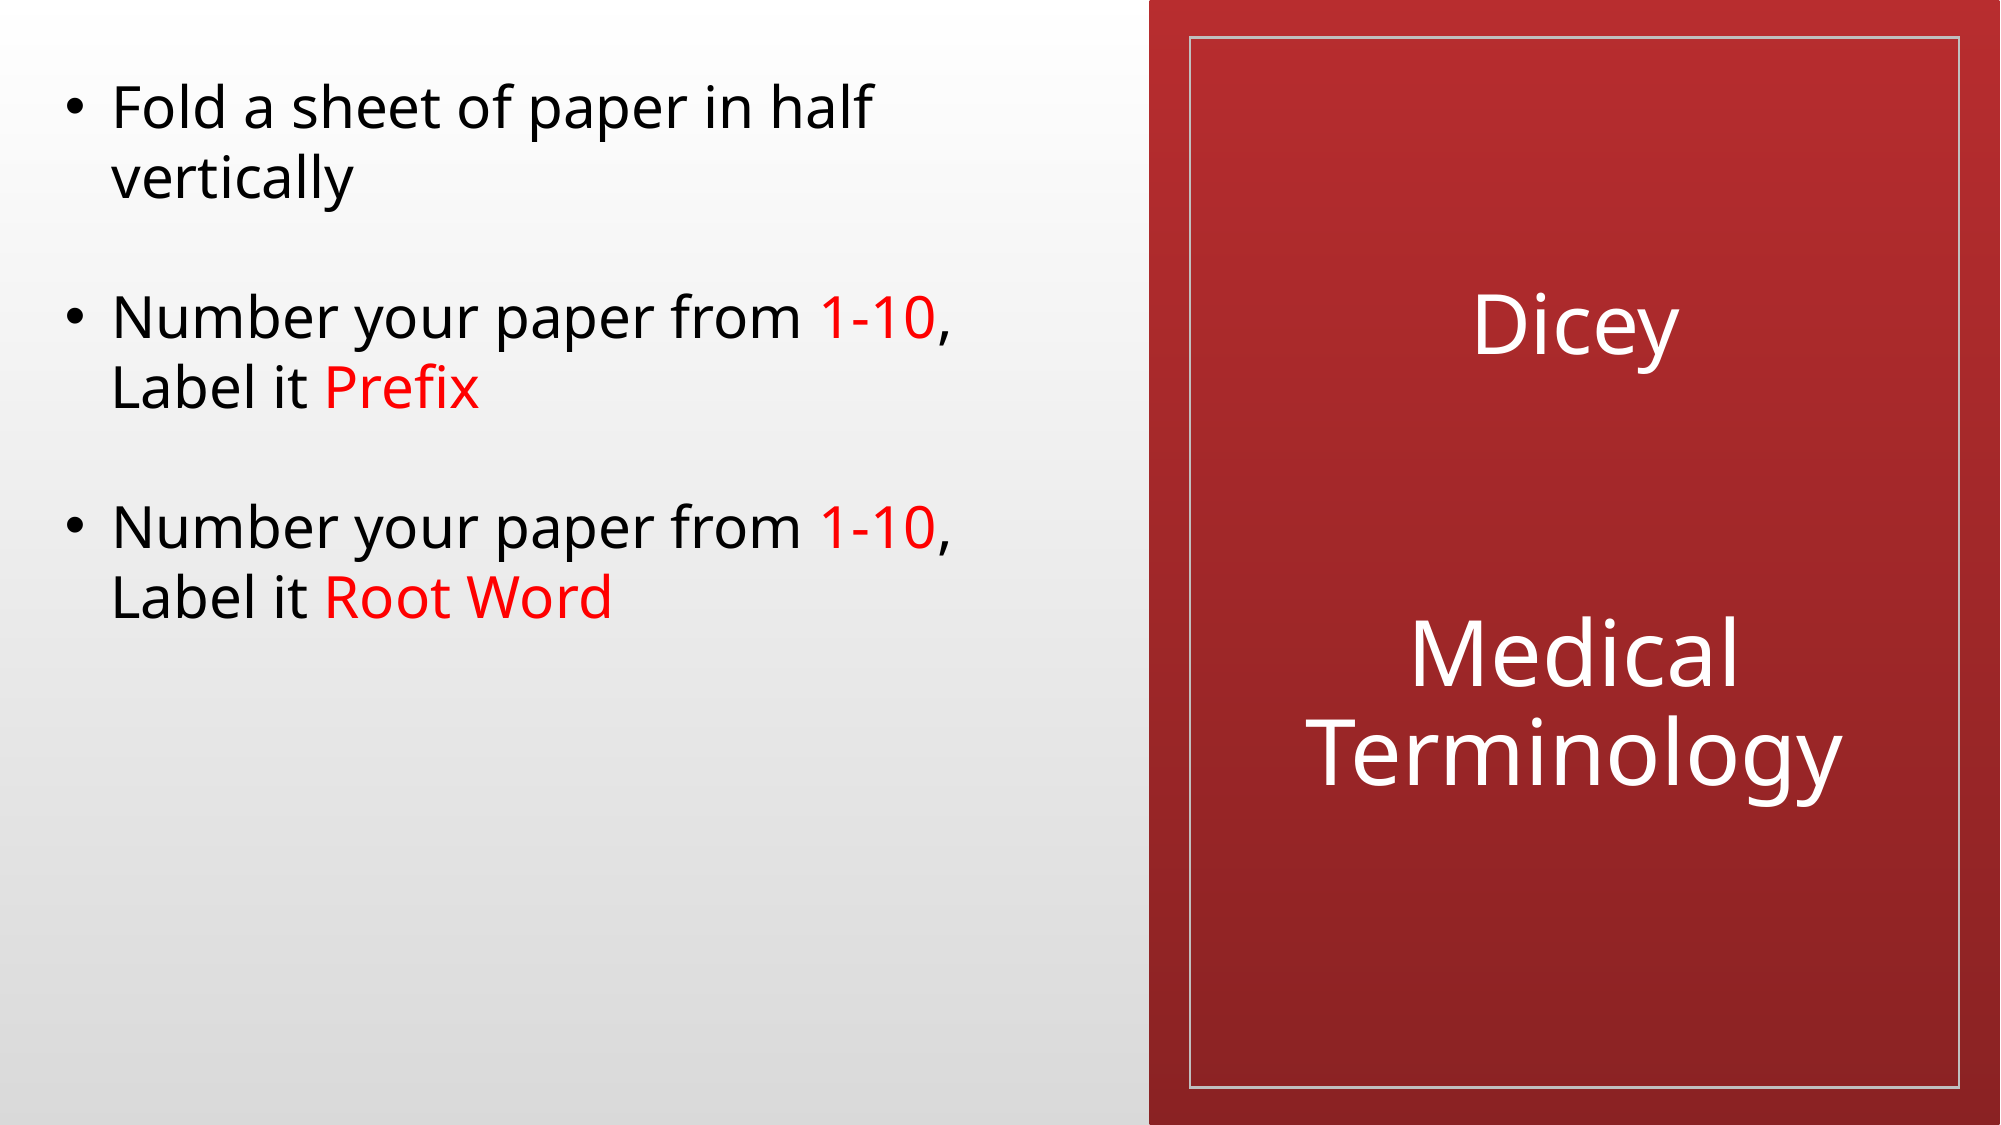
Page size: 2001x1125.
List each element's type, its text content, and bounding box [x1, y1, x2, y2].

text_box Fold a sheet of paper in half vertically Number your paper from 1-10, Label it Prefix Number your paper from 1-10, Label it Root Word [49, 62, 1113, 753]
list Dicey [1252, 275, 1898, 501]
title Medical Terminology [1252, 525, 1898, 813]
